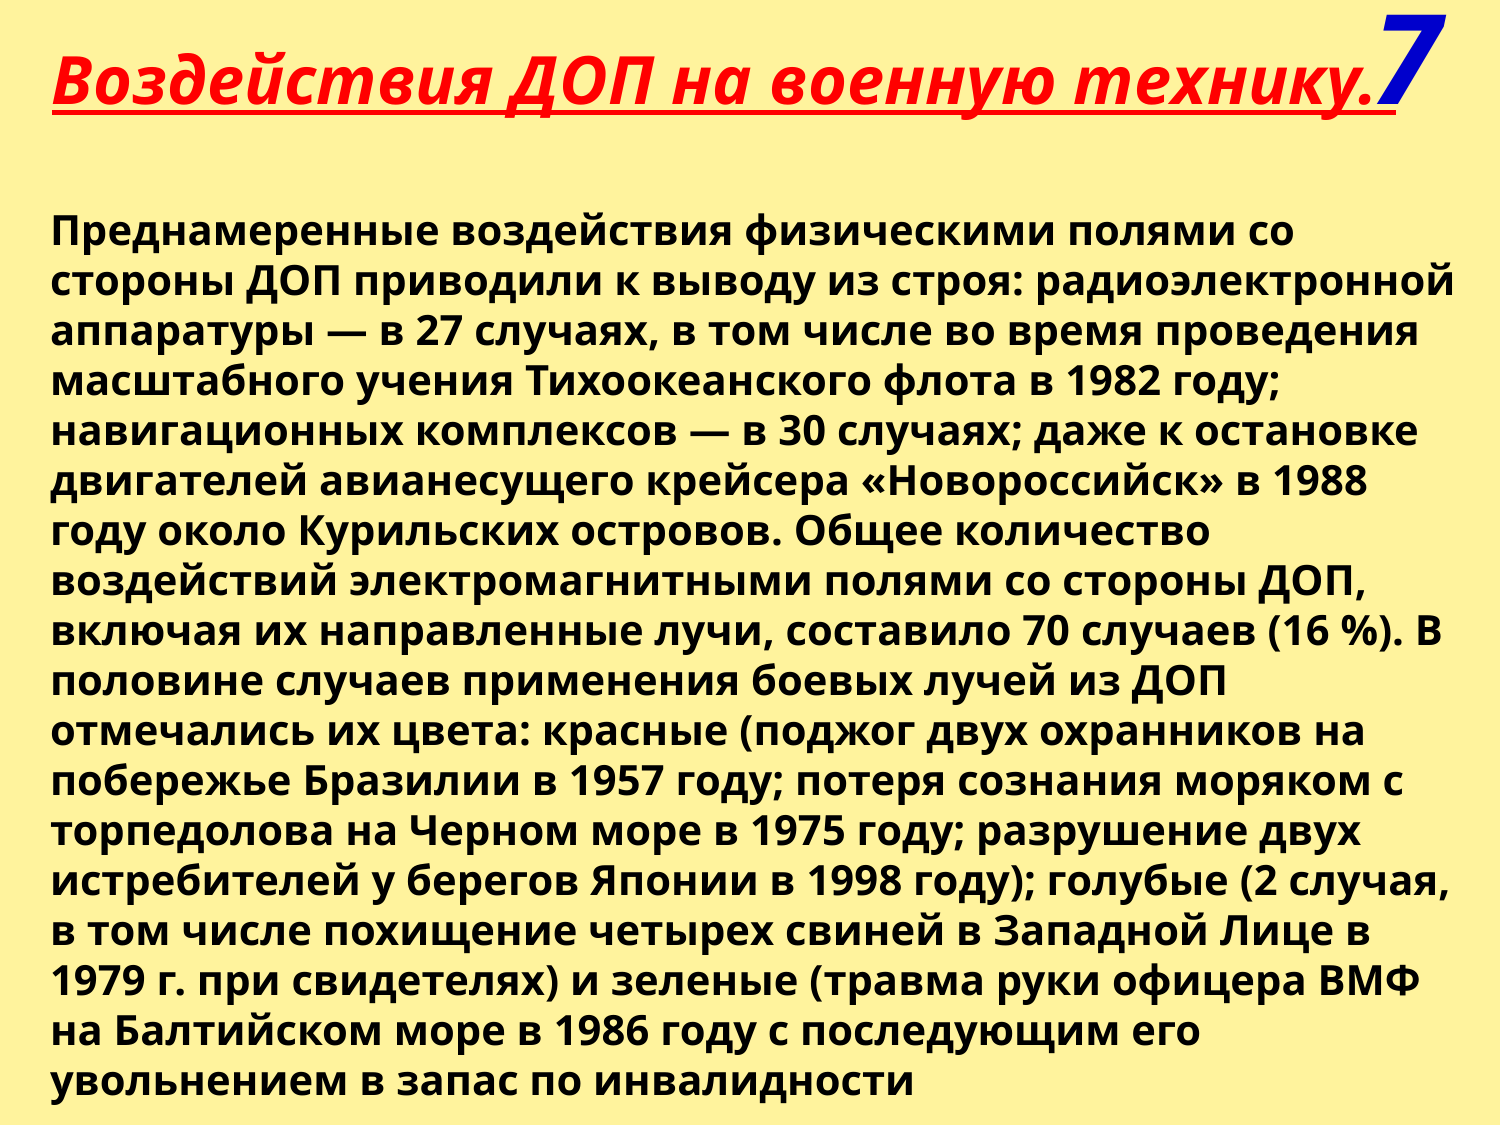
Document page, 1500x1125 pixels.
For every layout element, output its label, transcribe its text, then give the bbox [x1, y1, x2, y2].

text_box 7 [1358, 0, 1500, 137]
text_box Воздействия ДОП на военную технику. [37, 30, 1358, 126]
text_box Преднамеренные воздействия физическими полями со стороны ДОП приводили к выводу из строя: радиоэлектронной аппаратуры — в 27 случаях, в том числе во время проведения масштабного учения Тихоокеанского флота в 1982 году; навигационных комплексов — в 30 случаях; даже к остановке двигателей авианесущего крейсера «Новороссийск» в 1988 году около Курильских островов. Общее количество воздействий электромагнитными полями со стороны ДОП, включая их направленные лучи, составило 70 случаев (16 %). В половине случаев применения боевых лучей из ДОП отмечались их цвета: красные (поджог двух охранников на побережье Бразилии в 1957 году; потеря сознания моряком с торпедолова на Черном море в 1975 году; разрушение двух истребителей у берегов Японии в 1998 году); голубые (2 случая, в том числе похищение четырех свиней в Западной Лице в 1979 г. при свидетелях) и зеленые (травма руки офицера ВМФ на Балтийском море в 1986 году с последующим его увольнением в запас по инвалидности [35, 196, 1483, 1112]
